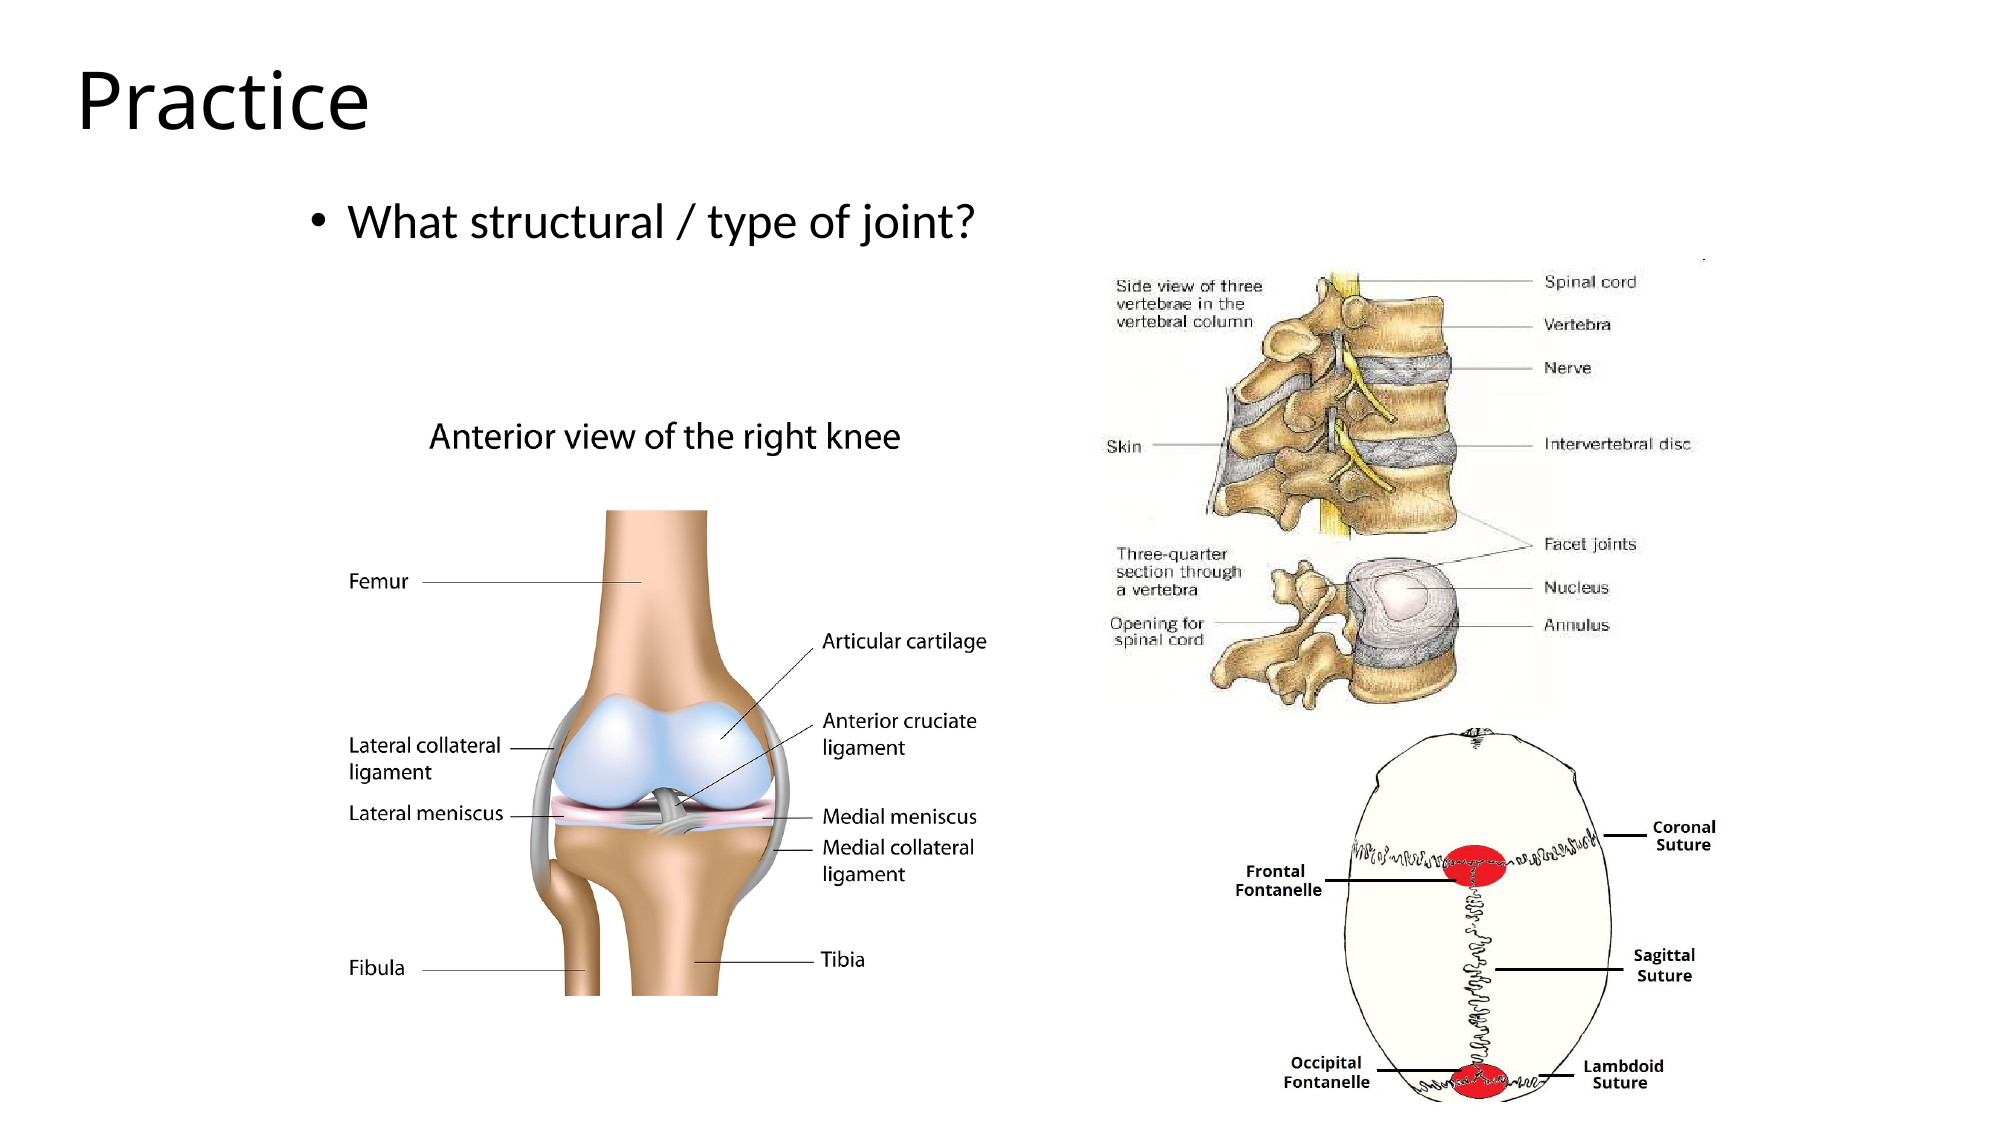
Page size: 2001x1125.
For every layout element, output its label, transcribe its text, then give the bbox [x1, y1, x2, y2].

picture [330, 374, 999, 1043]
picture [1090, 258, 1750, 1125]
title Practice [60, 45, 1940, 180]
list What structural / type of joint? [294, 179, 1705, 990]
